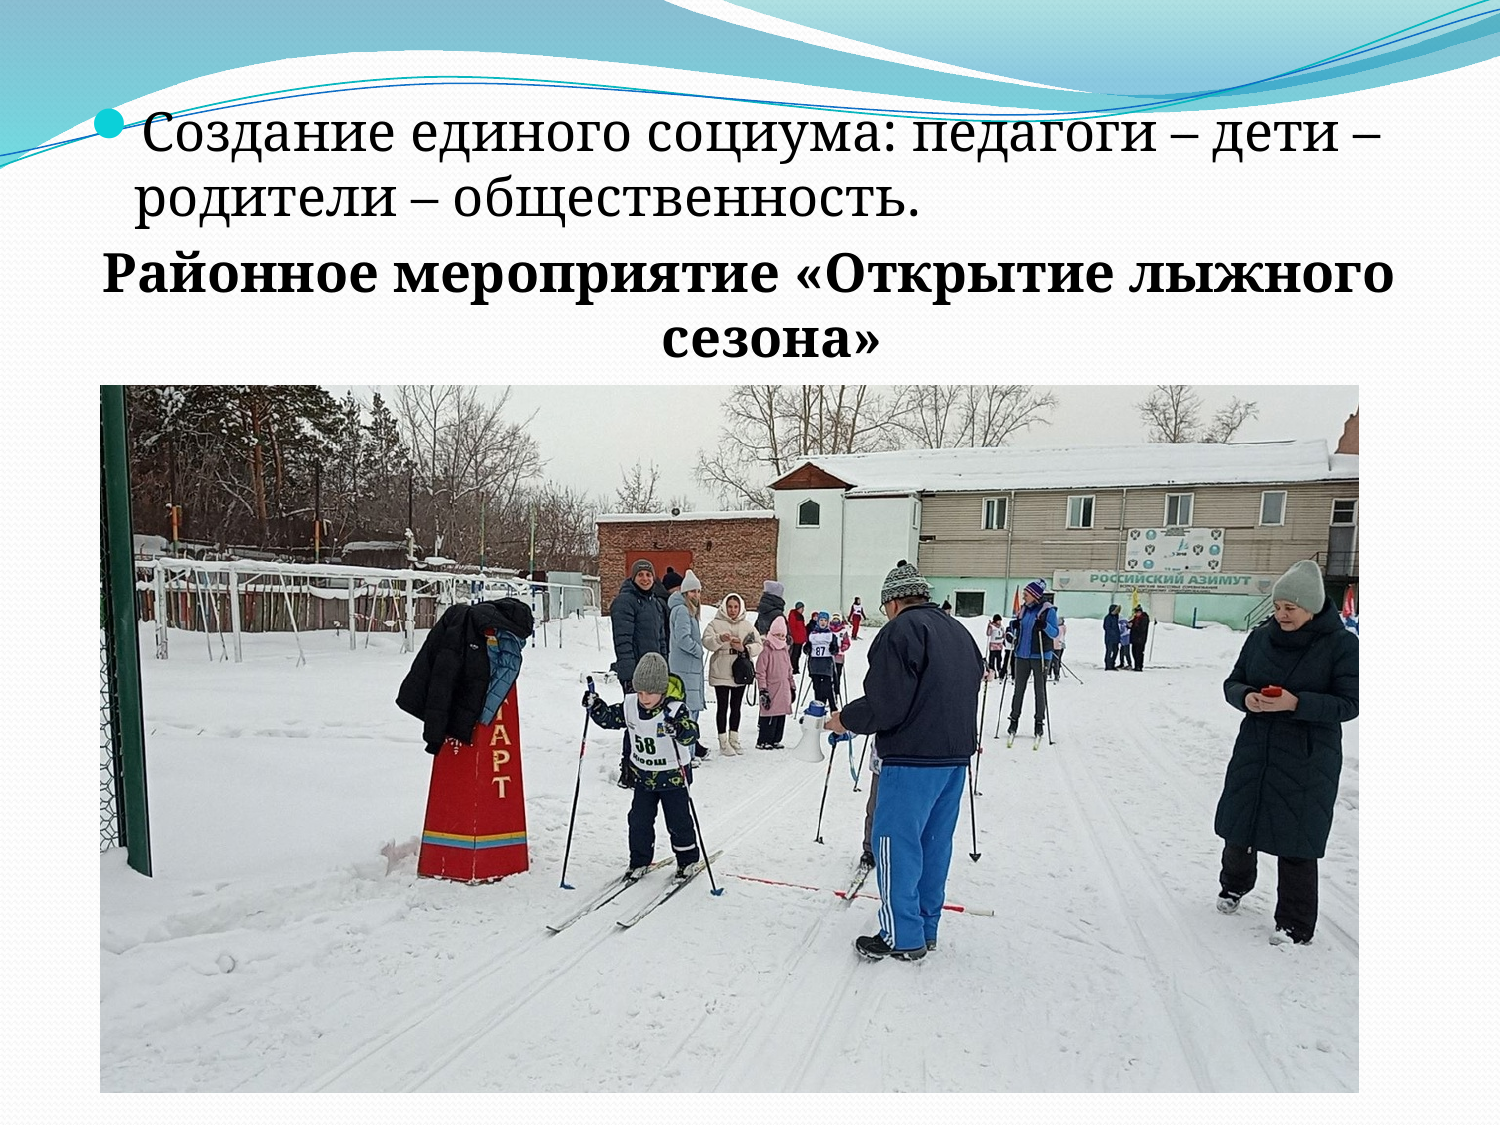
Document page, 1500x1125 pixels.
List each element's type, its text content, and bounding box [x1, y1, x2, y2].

picture [100, 385, 1359, 1094]
list Создание единого социума: педагоги – дети – родители – общественность. Районное мероприятие «Открытие лыжного сезона» [75, 90, 1425, 1038]
